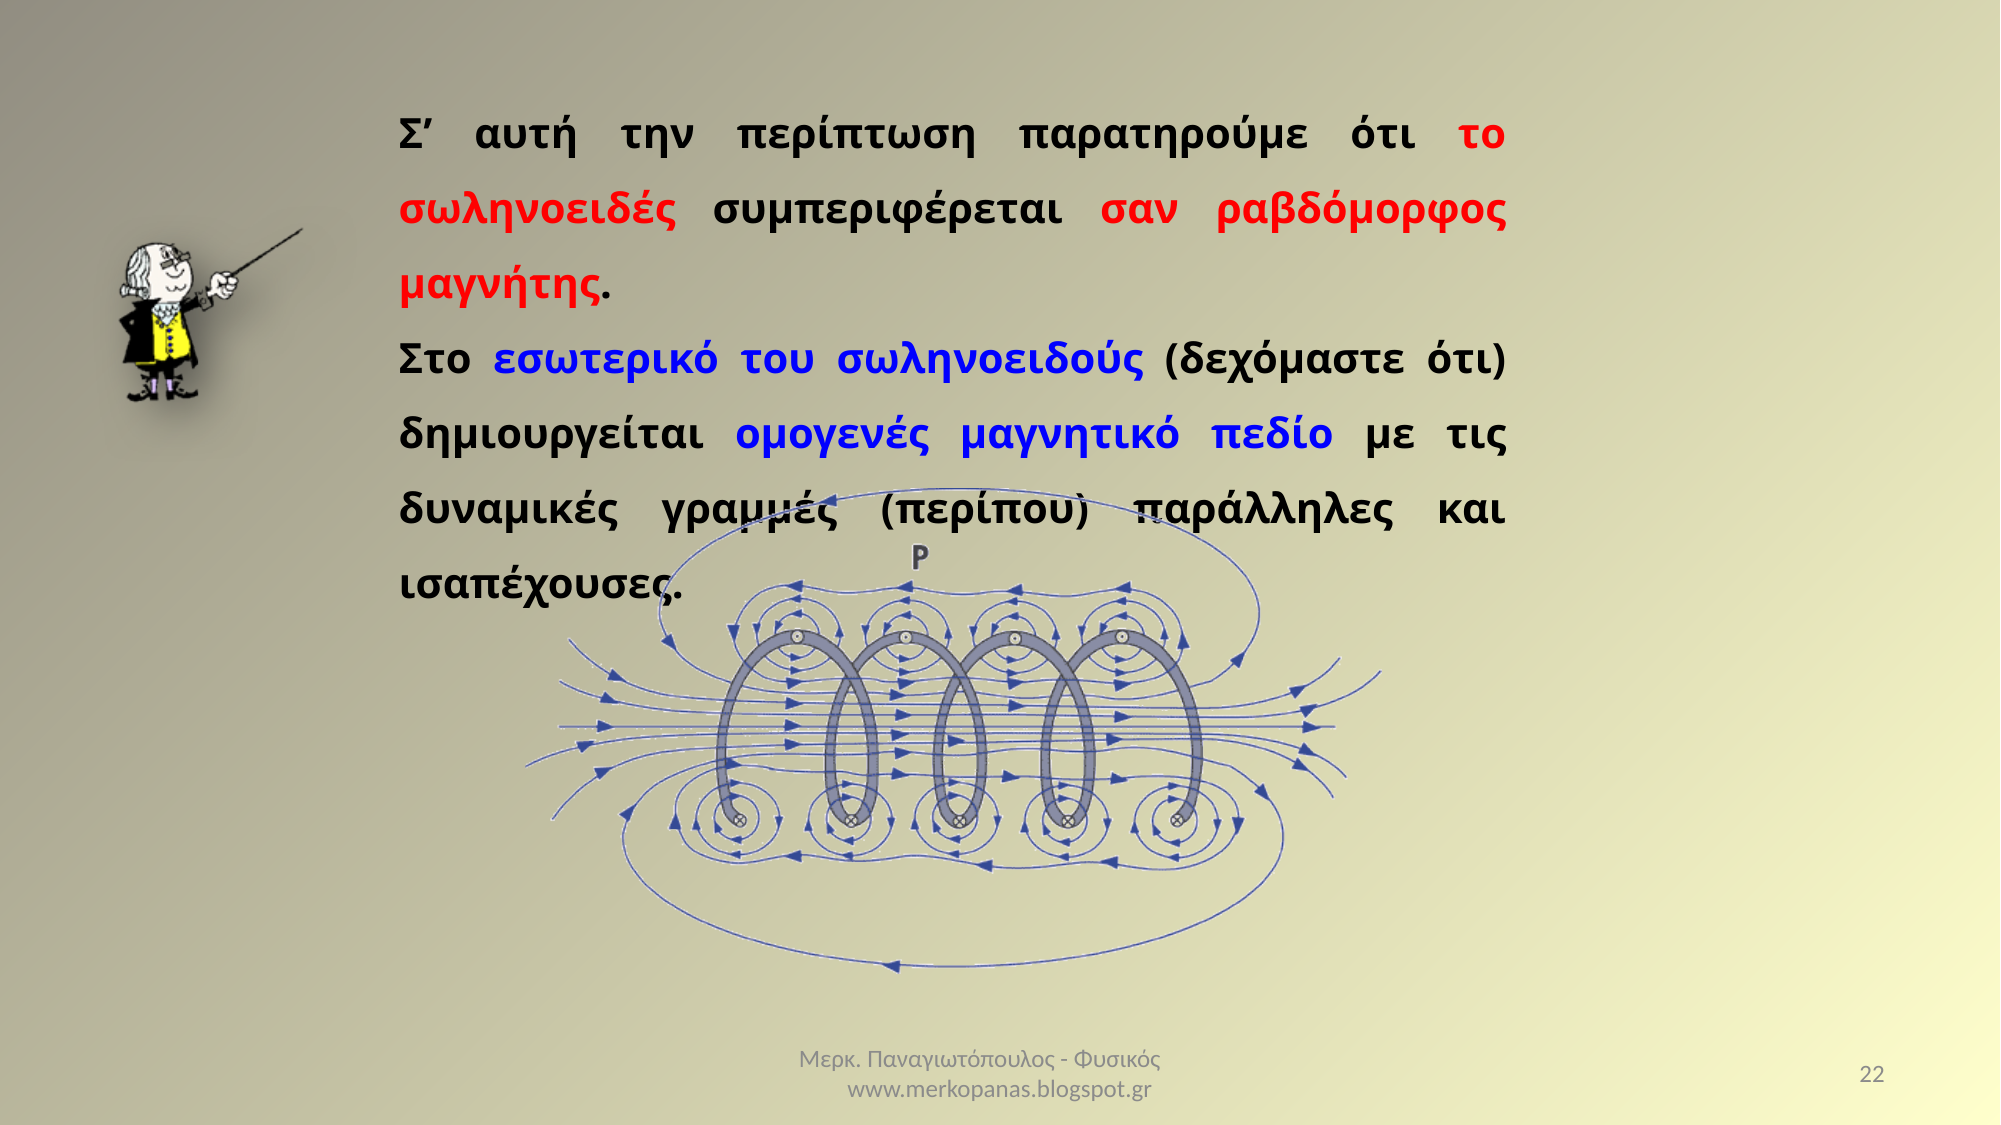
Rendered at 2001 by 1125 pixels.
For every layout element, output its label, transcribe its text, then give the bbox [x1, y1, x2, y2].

picture [106, 223, 307, 415]
text_box Σ’ αυτή την περίπτωση παρατηρούμε ότι το σωληνοειδές συμπεριφέρεται σαν ραβδόμορφος μαγνήτης. Στο εσωτερικό του σωληνοειδούς (δεχόμαστε ότι) δημιουργείται ομογενές μαγνητικό πεδίο με τις δυναμικές γραμμές (περίπου) παράλληλες και ισαπέχουσες. [383, 74, 1521, 615]
slide_number 22 [1433, 1042, 1900, 1103]
picture [524, 488, 1382, 974]
footer Μερκ. Παναγιωτόπουλος - Φυσικός www.merkopanas.blogspot.gr [683, 1042, 1317, 1103]
